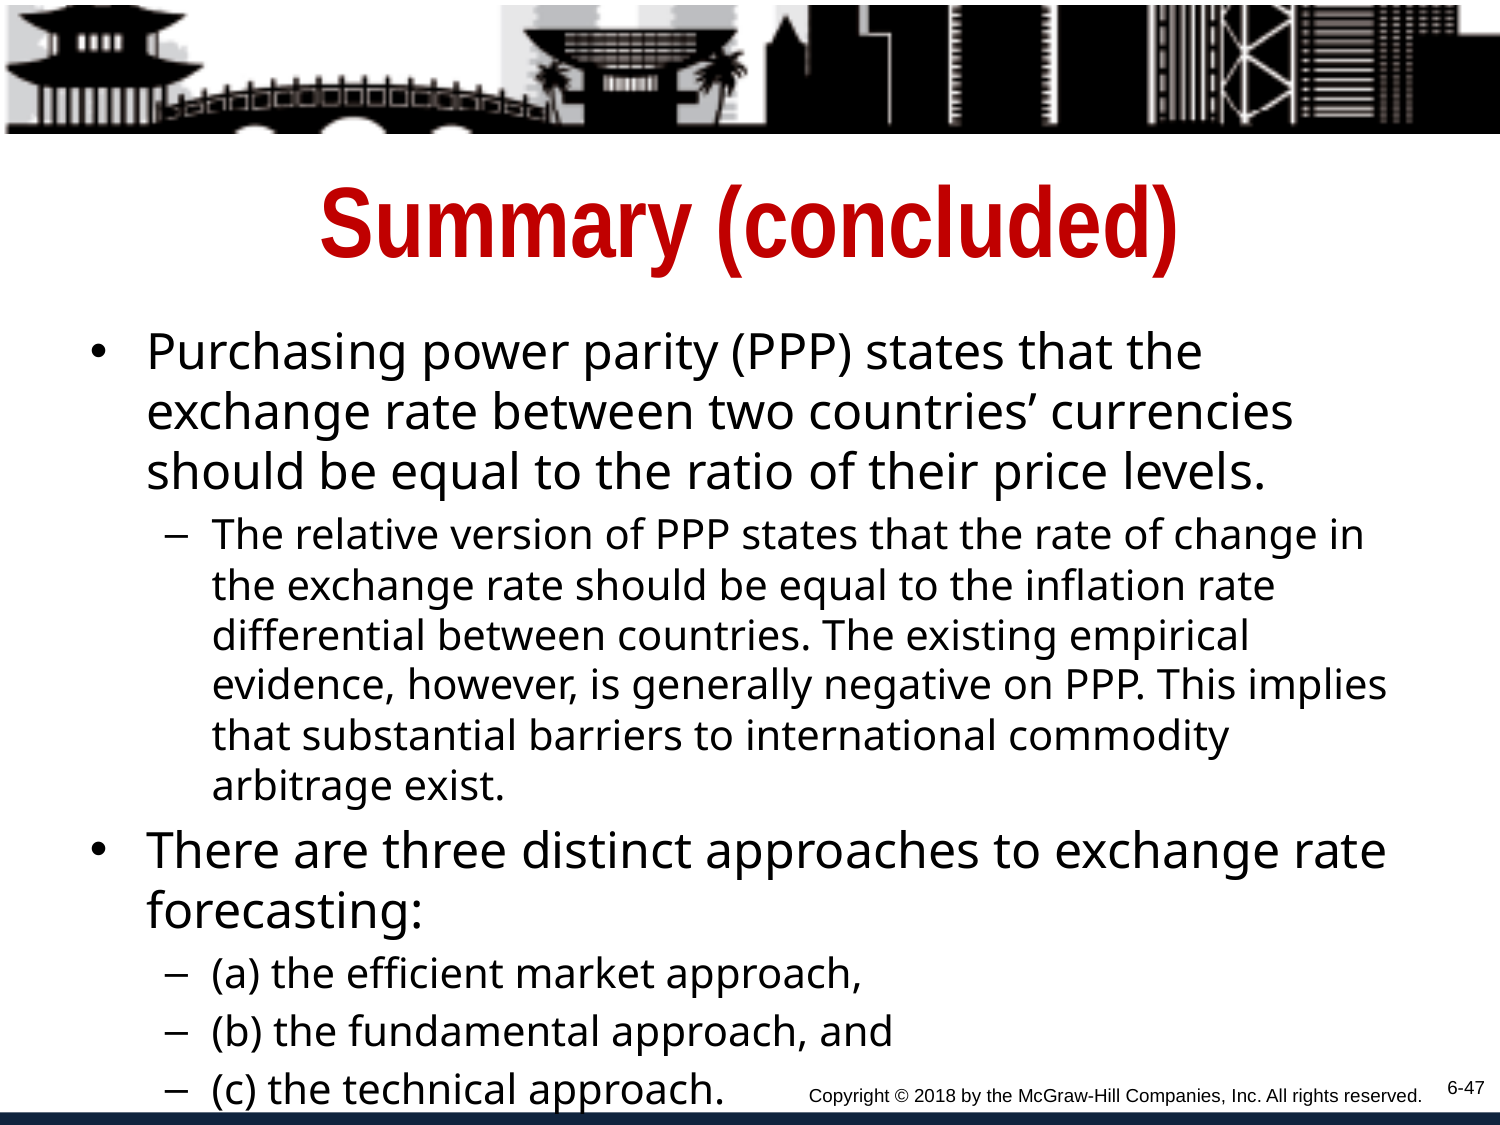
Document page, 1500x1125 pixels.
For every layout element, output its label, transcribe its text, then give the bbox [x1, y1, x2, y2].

list Purchasing power parity (PPP) states that the exchange rate between two countries’ currencies should be equal to the ratio of their price levels. The relative version of PPP states that the rate of change in the exchange rate should be equal to the inflation rate differential between countries. The existing empirical evidence, however, is generally negative on PPP. This implies that substantial barriers to international commodity arbitrage exist. There are three distinct approaches to exchange rate forecasting: (a) the efficient market approach, (b) the fundamental approach, and (c) the technical approach. [75, 312, 1425, 1055]
footer Copyright © 2018 by the McGraw-Hill Companies, Inc. All rights reserved. [774, 1087, 1438, 1125]
title Summary (concluded) [75, 149, 1425, 312]
text_box 6-47 [1412, 1068, 1500, 1109]
picture [0, 5, 1500, 134]
